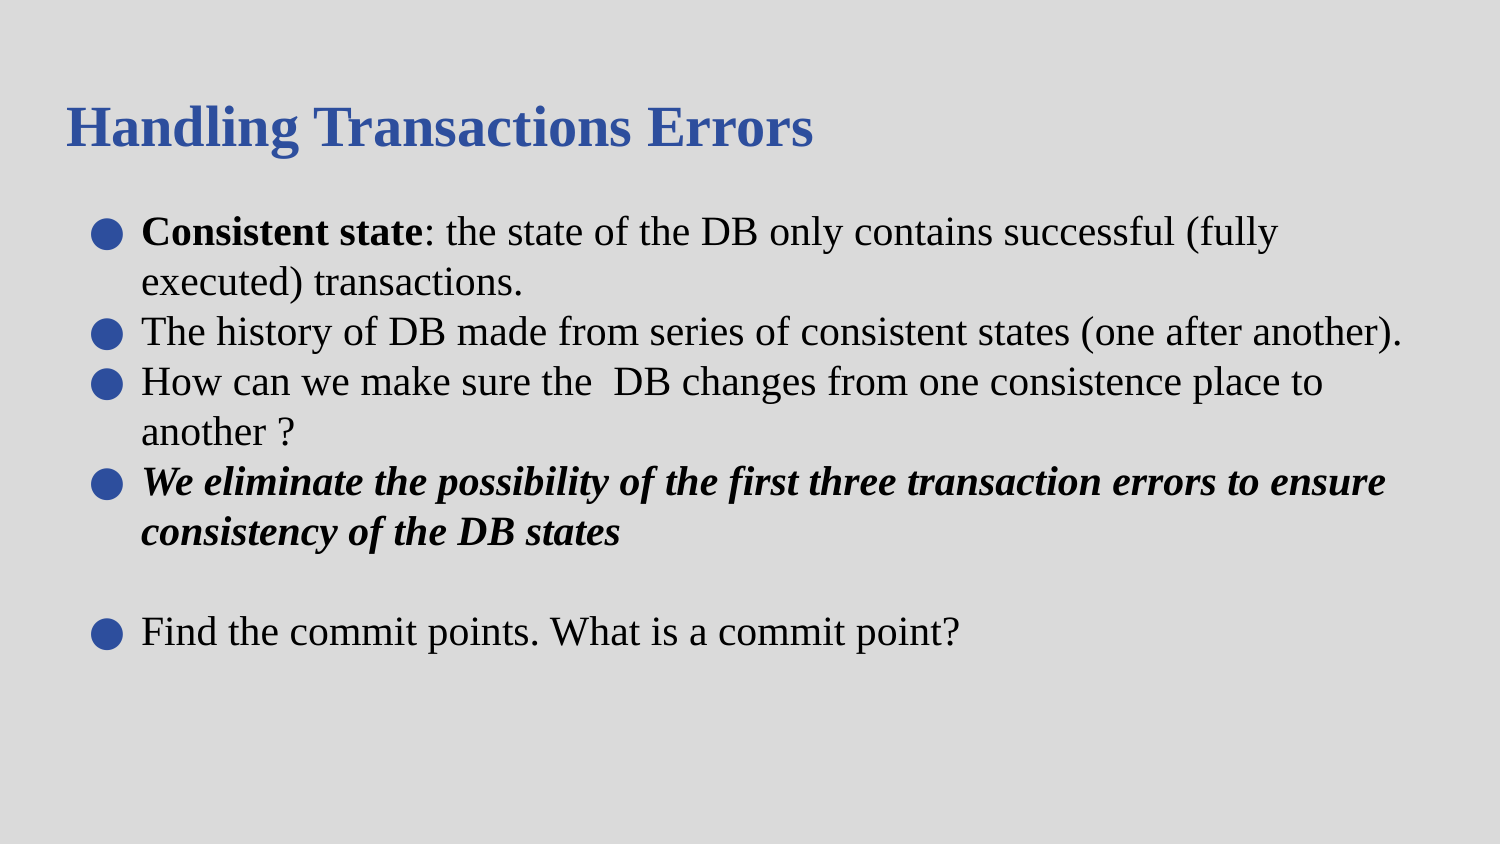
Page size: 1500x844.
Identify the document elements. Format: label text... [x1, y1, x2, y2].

title Handling Transactions Errors [51, 72, 1449, 167]
list Consistent state: the state of the DB only contains successful (fully executed) transactions. The history of DB made from series of consistent states (one after another). How can we make sure the DB changes from one consistence place to another ? We eliminate the possibility of the first three transaction errors to ensure consistency of the DB states Find the commit points. What is a commit point? [51, 189, 1449, 750]
